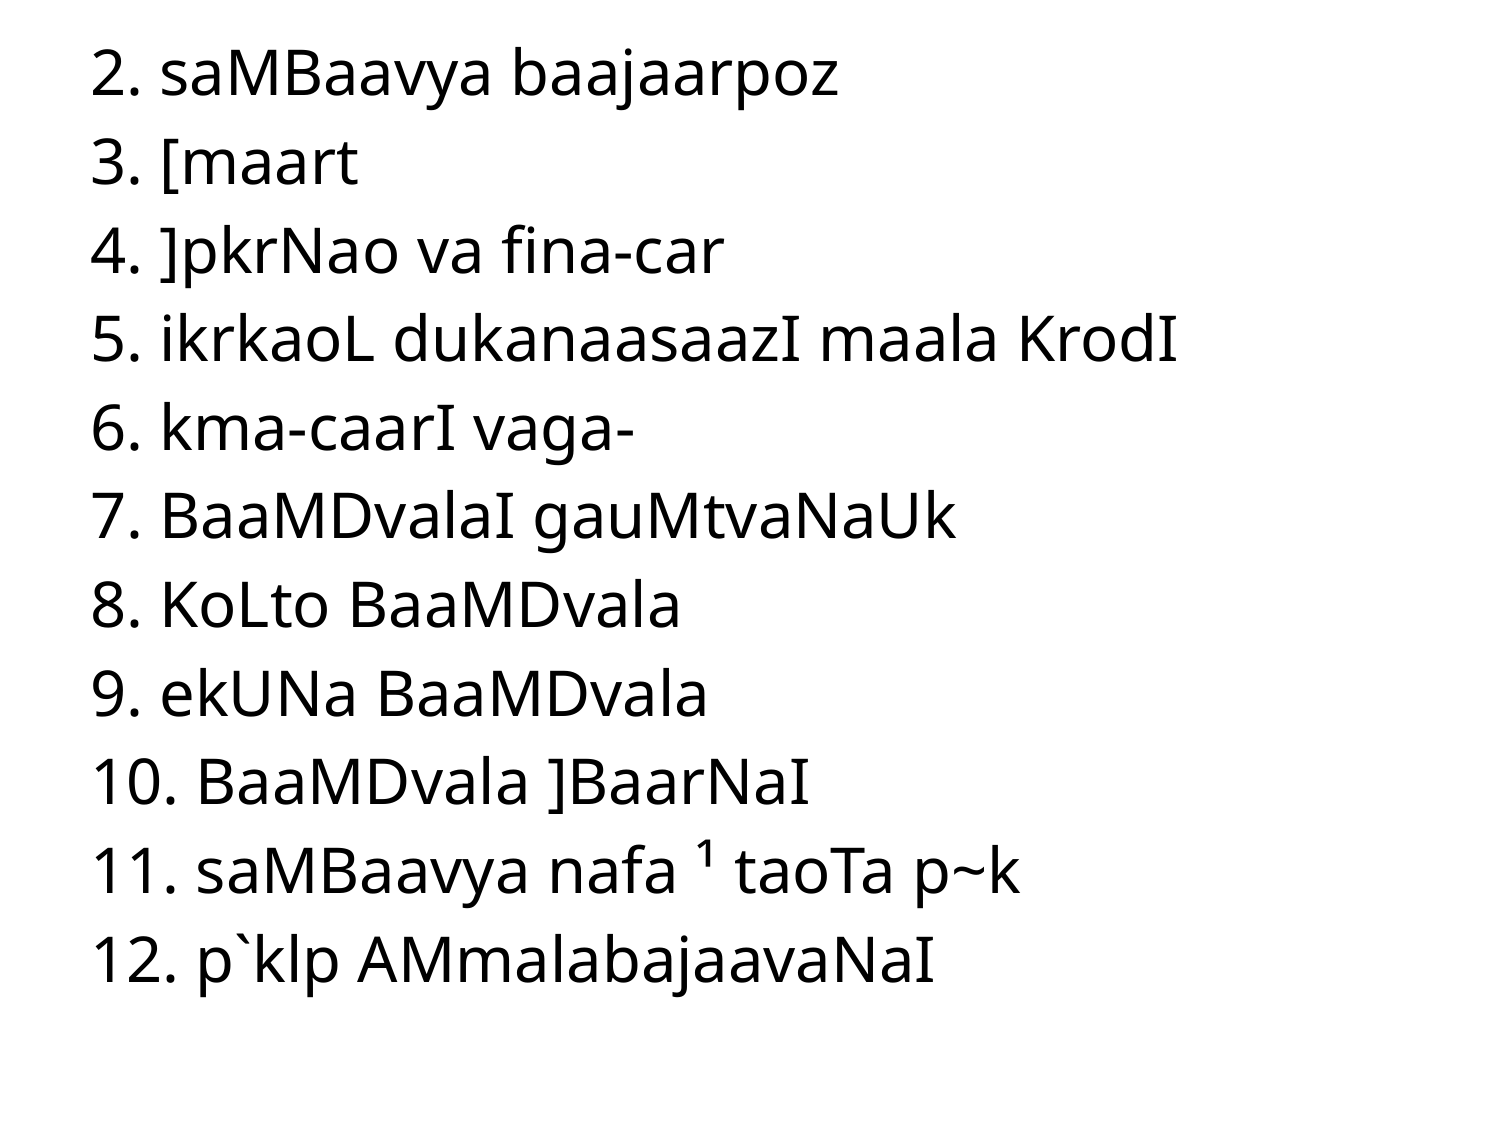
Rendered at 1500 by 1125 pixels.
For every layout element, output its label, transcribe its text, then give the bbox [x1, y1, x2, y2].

list 2. saMBaavya baajaarpoz 3. [maart 4. ]pkrNao va fina-car 5. ikrkaoL dukanaasaazI maala KrodI 6. kma-caarI vaga- 7. BaaMDvalaI gauMtvaNaUk 8. KoLto BaaMDvala 9. ekUNa BaaMDvala 10. BaaMDvala ]BaarNaI 11. saMBaavya nafa ¹ taoTa p~k 12. p`klp AMmalabajaavaNaI [75, 24, 1425, 1005]
